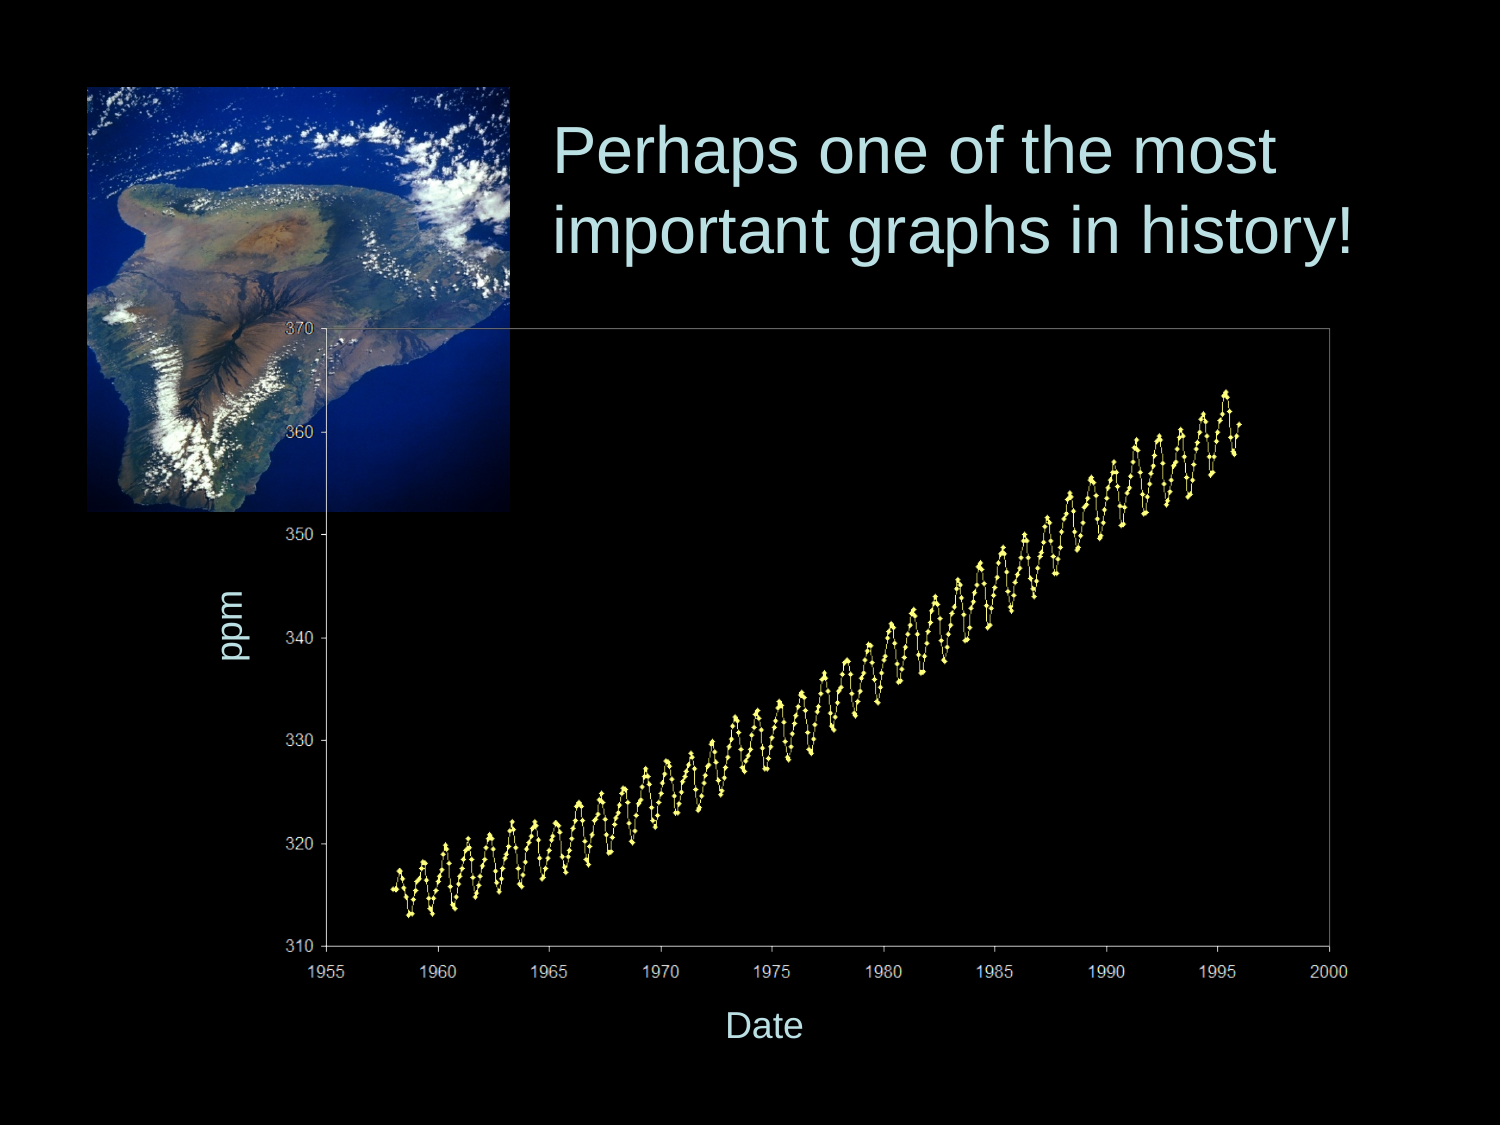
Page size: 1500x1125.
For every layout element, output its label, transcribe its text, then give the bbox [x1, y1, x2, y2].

text_box Date [710, 1000, 819, 1054]
text_box C02 (ppm) [187, 575, 263, 761]
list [277, 288, 1353, 991]
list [87, 87, 510, 512]
text_box Perhaps one of the most important graphs in history! [537, 99, 1475, 275]
